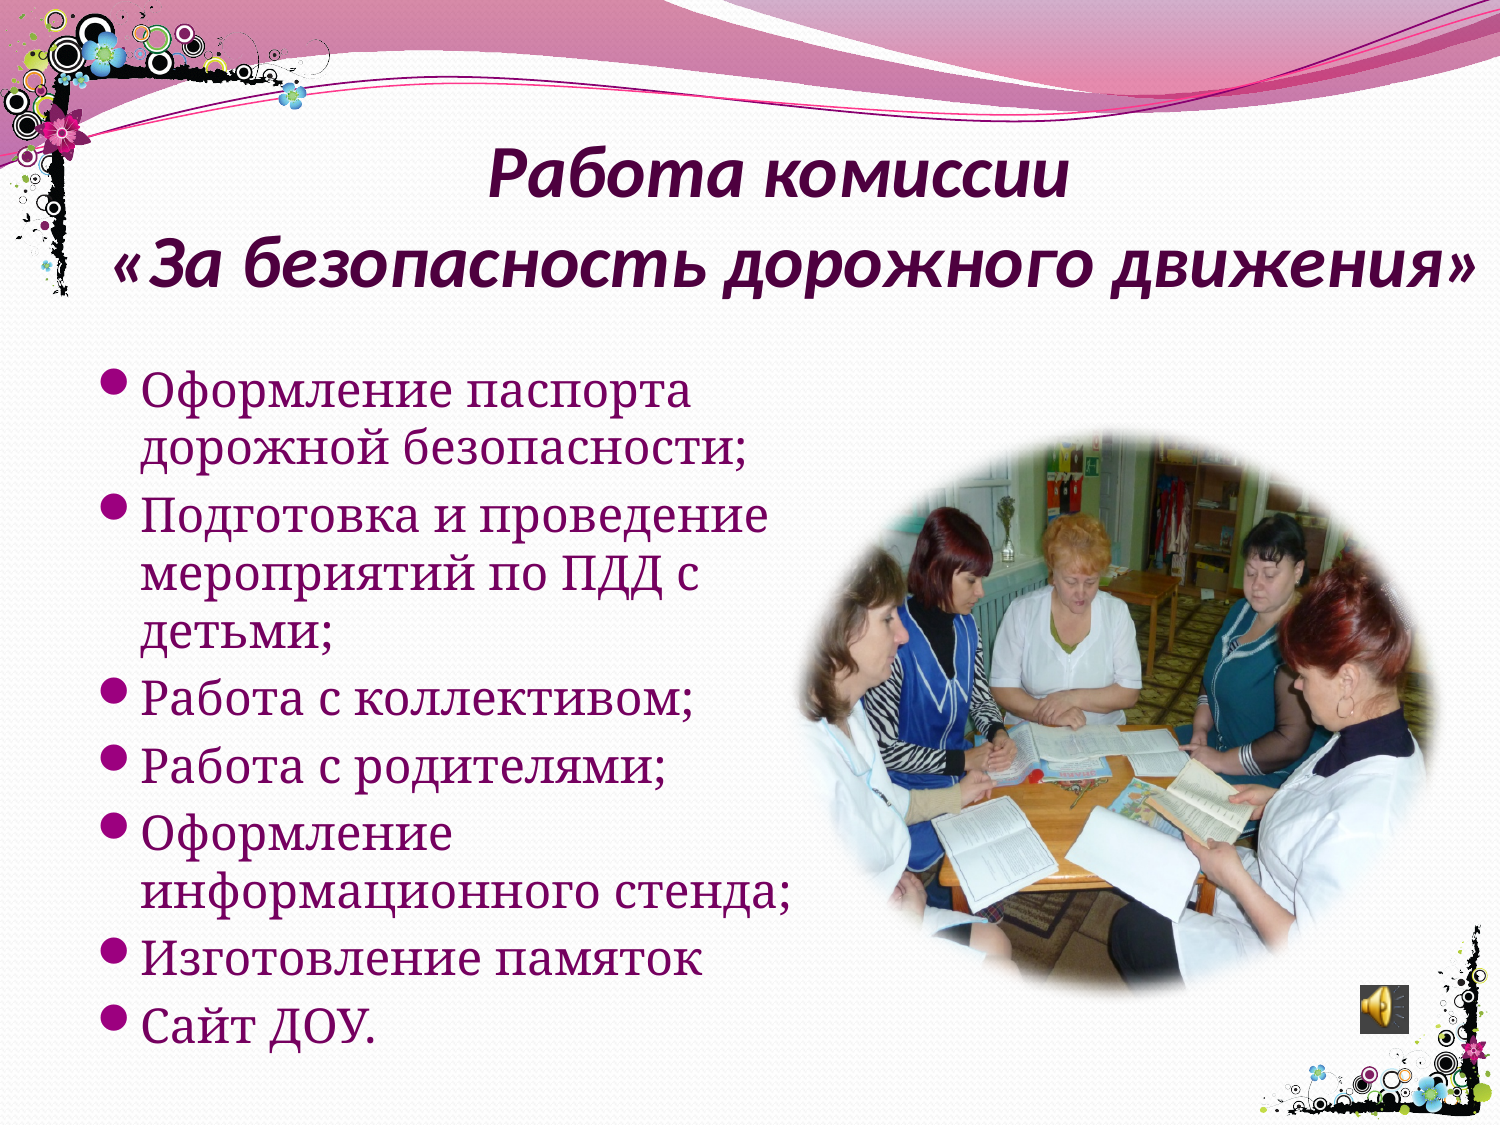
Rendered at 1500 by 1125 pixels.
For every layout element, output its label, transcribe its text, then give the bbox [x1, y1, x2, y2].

picture [0, 0, 363, 317]
title Работа комиссии «За безопасность дорожного движения» [93, 115, 1500, 303]
list Оформление паспорта дорожной безопасности; Подготовка и проведение мероприятий по ПДД с детьми; Работа с коллективом; Работа с родителями; Оформление информационного стенда; Изготовление памяток Сайт ДОУ. [82, 351, 809, 1125]
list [784, 421, 1448, 1006]
picture [1204, 867, 1500, 1125]
picture [1359, 984, 1410, 1035]
